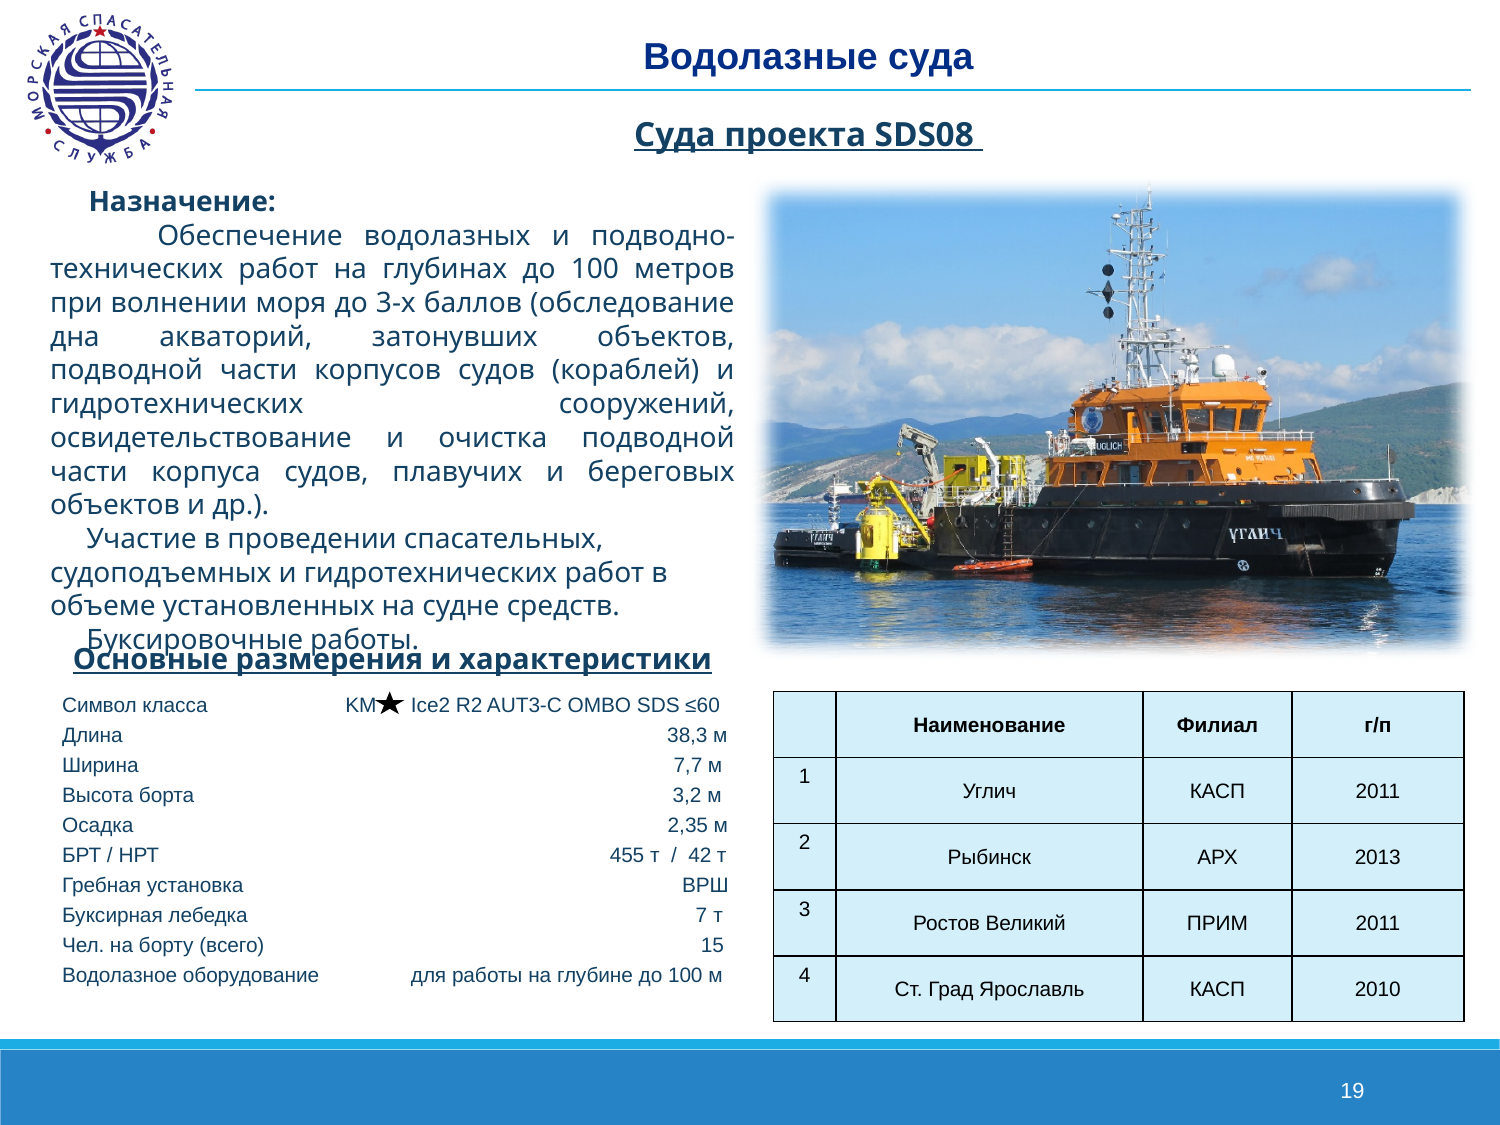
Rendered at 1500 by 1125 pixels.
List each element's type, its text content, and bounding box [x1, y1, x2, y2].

table_cell 2011 [1293, 758, 1463, 823]
table_cell Рыбинск [837, 824, 1142, 889]
text_box Символ класса KM Ice2 R2 AUT3-C OMBO SDS ≤60 Длина 38,3 м Ширина 7,7 м Высота борта 3,2 м Осадка 2,35 м БРТ / НРТ 455 т / 42 т Гребная установка ВРШ Буксирная лебедка 7 т Чел. на борту (всего) 15 Водолазное оборудование для работы на глубине до 100 м [46, 691, 744, 994]
text_box Основные размерения и характеристики [46, 632, 739, 683]
table_cell 2013 [1293, 824, 1463, 889]
table_cell ПРИМ [1144, 891, 1291, 955]
text_box Назначение: Обеспечение водолазных и подводно-технических работ на глубинах до 100 метров при волнении моря до 3-х баллов (обследование дна акваторий, затонувших объектов, подводной части корпусов судов (кораблей) и гидротехнических сооружений, освидетельствование и очистка подводной части корпуса судов, плавучих и береговых объектов и др.). Участие в проведении спасательных, судоподъемных и гидротехнических работ в объеме установленных на судне средств. Буксировочные работы. [35, 175, 748, 663]
text_box Суда проекта SDS08 [185, 105, 1477, 161]
table_cell 3 [774, 891, 835, 955]
picture [22, 11, 177, 165]
table_header Наименование [837, 692, 1142, 757]
text_box [373, 690, 406, 716]
table_cell КАСП [1144, 957, 1291, 1021]
table_cell 2011 [1293, 891, 1463, 955]
text_box Водолазные суда [185, 24, 1477, 85]
table_cell 1 [774, 758, 835, 823]
table_cell Ст. Град Ярославль [837, 957, 1142, 1021]
table_cell 4 [774, 957, 835, 1021]
table_header [774, 692, 835, 757]
table_cell 2 [774, 824, 835, 889]
slide_number 19 [1218, 1059, 1380, 1120]
table_header Филиал [1144, 692, 1291, 757]
table_header г/п [1293, 692, 1463, 757]
table_cell 2010 [1293, 957, 1463, 1021]
table_cell Ростов Великий [837, 891, 1142, 955]
picture [749, 175, 1478, 661]
table_cell АРХ [1144, 824, 1291, 889]
table_cell Углич [837, 758, 1142, 823]
table_cell КАСП [1144, 758, 1291, 823]
